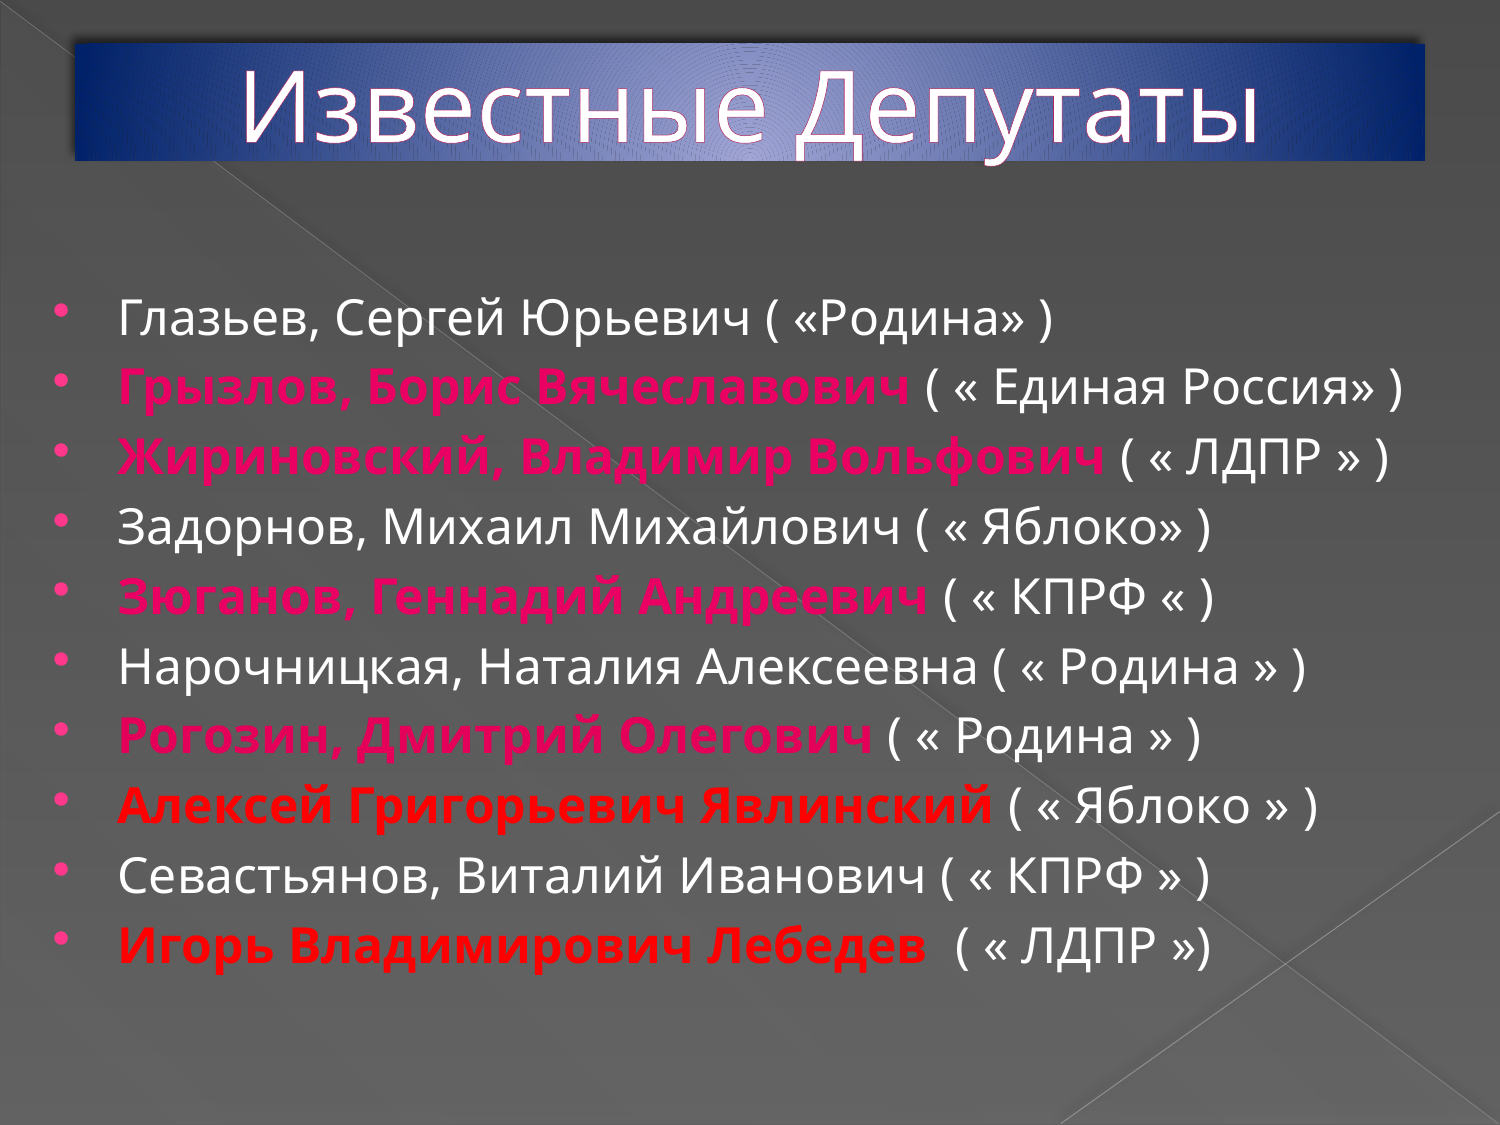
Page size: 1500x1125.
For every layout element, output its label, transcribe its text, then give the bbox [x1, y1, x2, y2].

list Глазьев, Сергей Юрьевич ( «Родина» ) Грызлов, Борис Вячеславович ( « Единая Россия» ) Жириновский, Владимир Вольфович ( « ЛДПР » ) Задорнов, Михаил Михайлович ( « Яблоко» ) Зюганов, Геннадий Андреевич ( « КПРФ « ) Нарочницкая, Наталия Алексеевна ( « Родина » ) Рогозин, Дмитрий Олегович ( « Родина » ) Алексей Григорьевич Явлинский ( « Яблоко » ) Севастьянов, Виталий Иванович ( « КПРФ » ) Игорь Владимирович Лебедев ( « ЛДПР ») [29, 208, 1425, 1025]
title Известные Депутаты [75, 43, 1425, 161]
